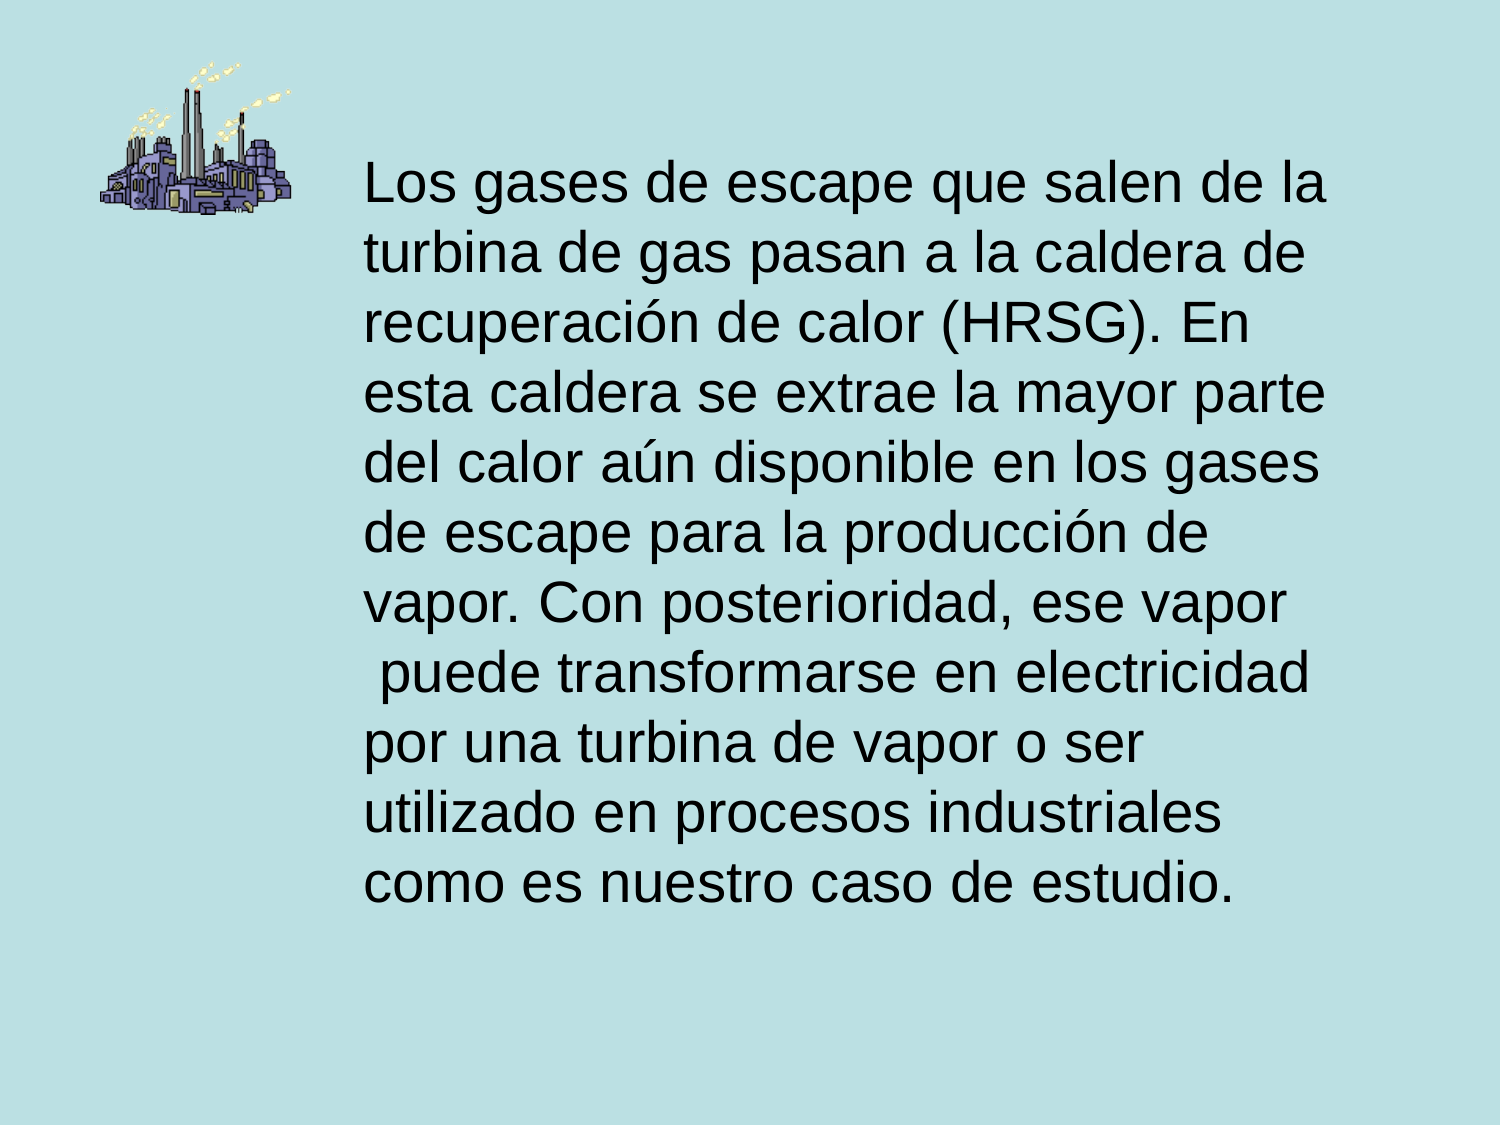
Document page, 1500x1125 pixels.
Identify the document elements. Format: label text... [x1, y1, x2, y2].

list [100, 42, 298, 215]
text_box Los gases de escape que salen de la turbina de gas pasan a la caldera de recuperación de calor (HRSG). En esta caldera se extrae la mayor parte del calor aún disponible en los gases de escape para la producción de vapor. Con posterioridad, ese vapor puede transformarse en electricidad por una turbina de vapor o ser utilizado en procesos industriales como es nuestro caso de estudio. [348, 137, 1365, 992]
